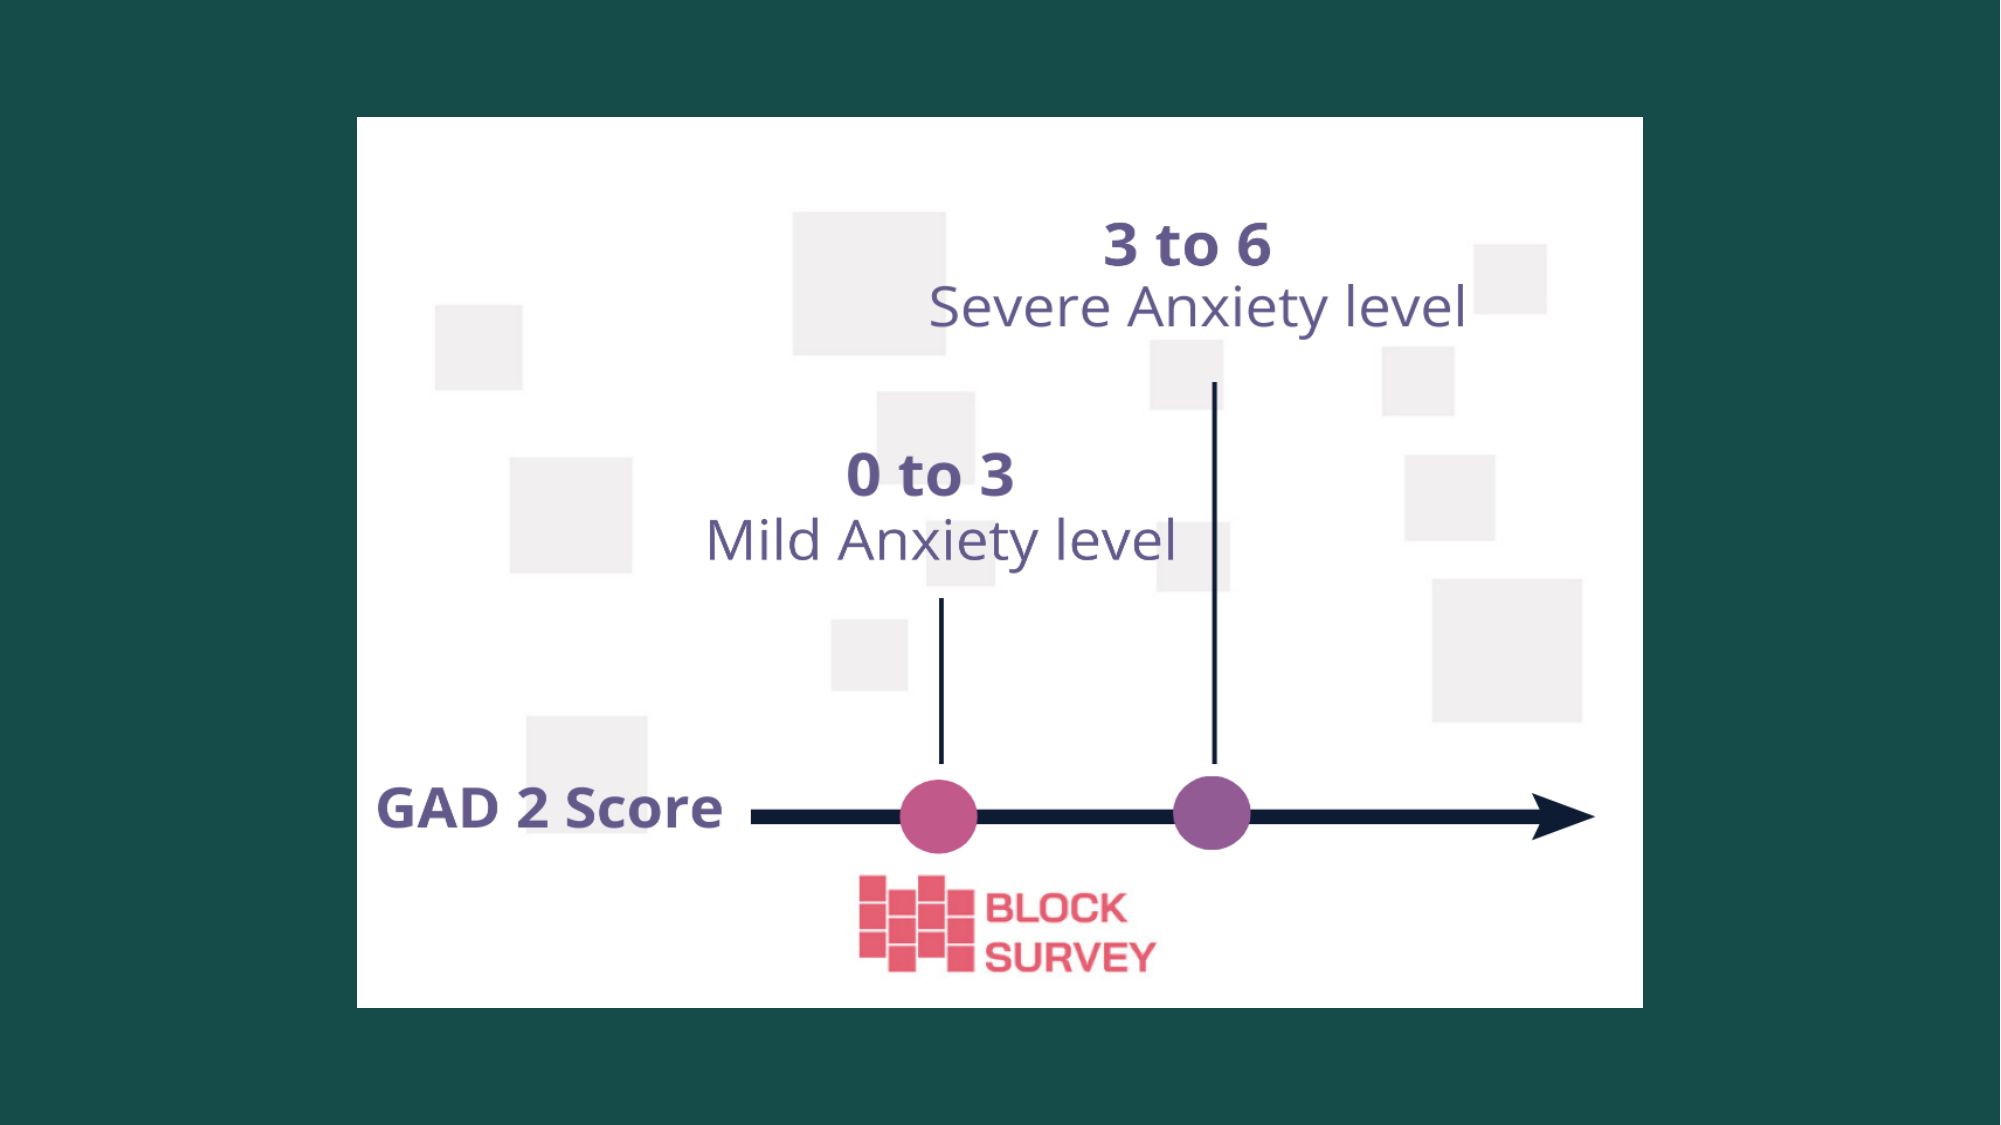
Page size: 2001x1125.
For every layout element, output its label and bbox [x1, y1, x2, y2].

picture [357, 117, 1643, 1008]
